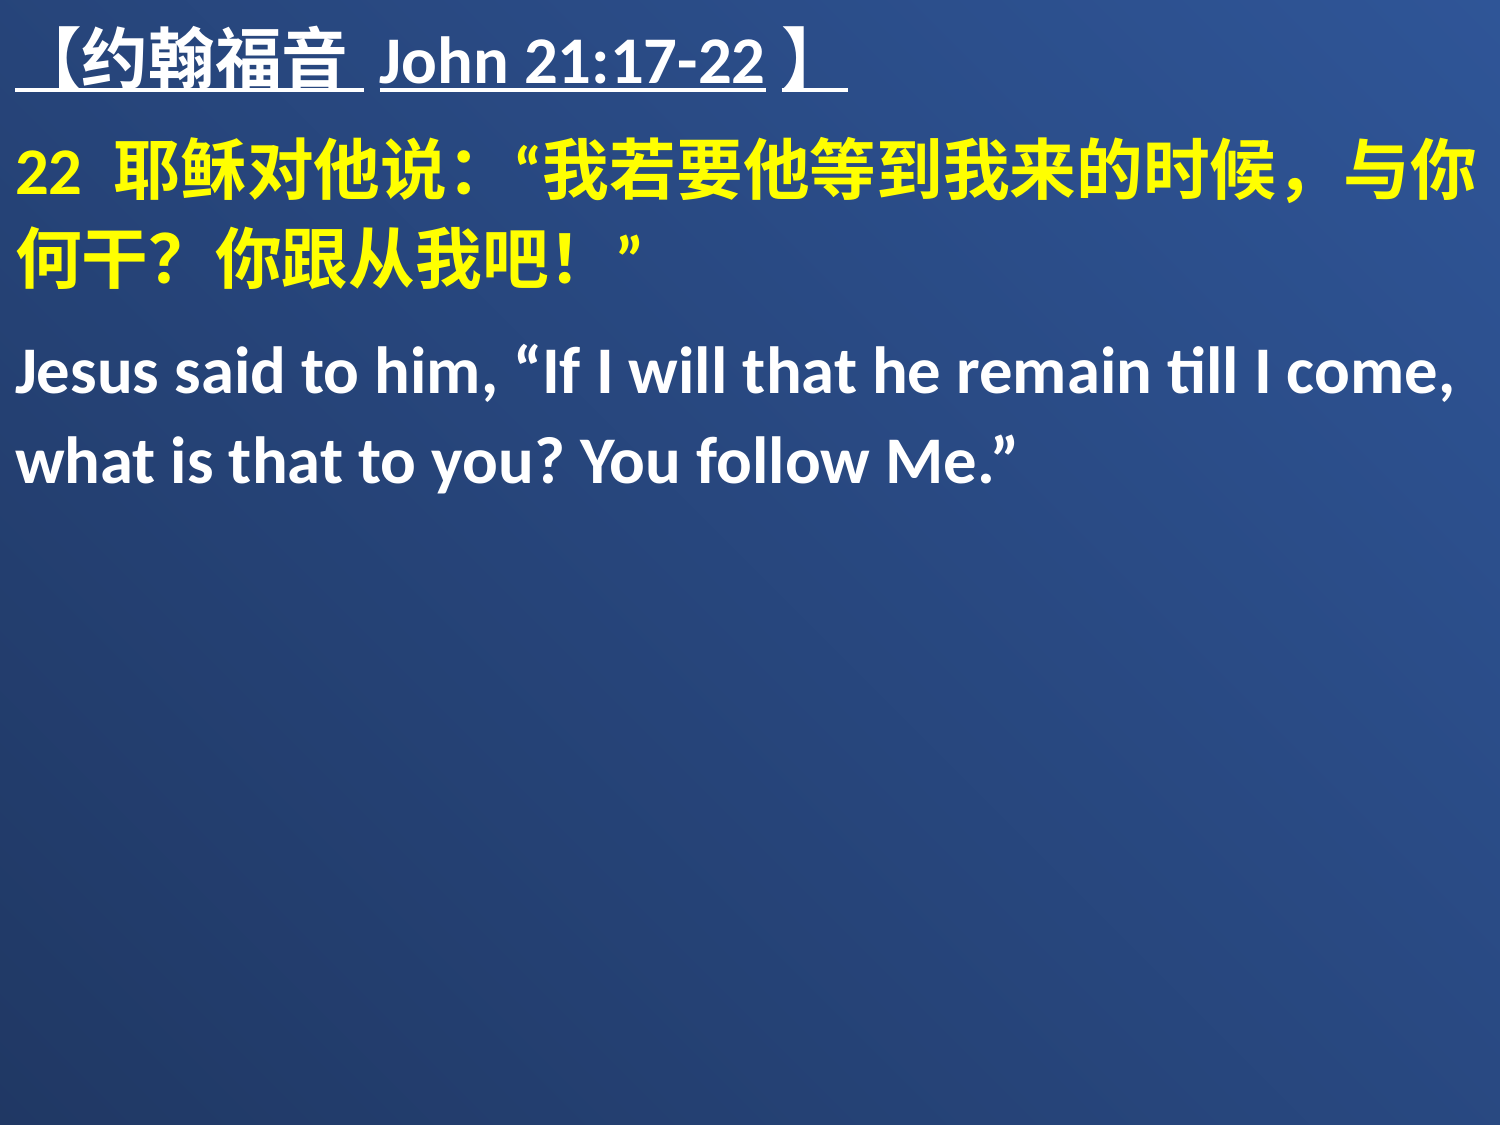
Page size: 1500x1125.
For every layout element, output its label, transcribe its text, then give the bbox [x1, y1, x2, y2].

subtitle 【约翰福音 John 21:17-22】 22 耶稣对他说：“我若要他等到我来的时候，与你何干？你跟从我吧！” Jesus said to him, “If I will that he remain till I come, what is that to you? You follow Me.” [0, 0, 1500, 1125]
